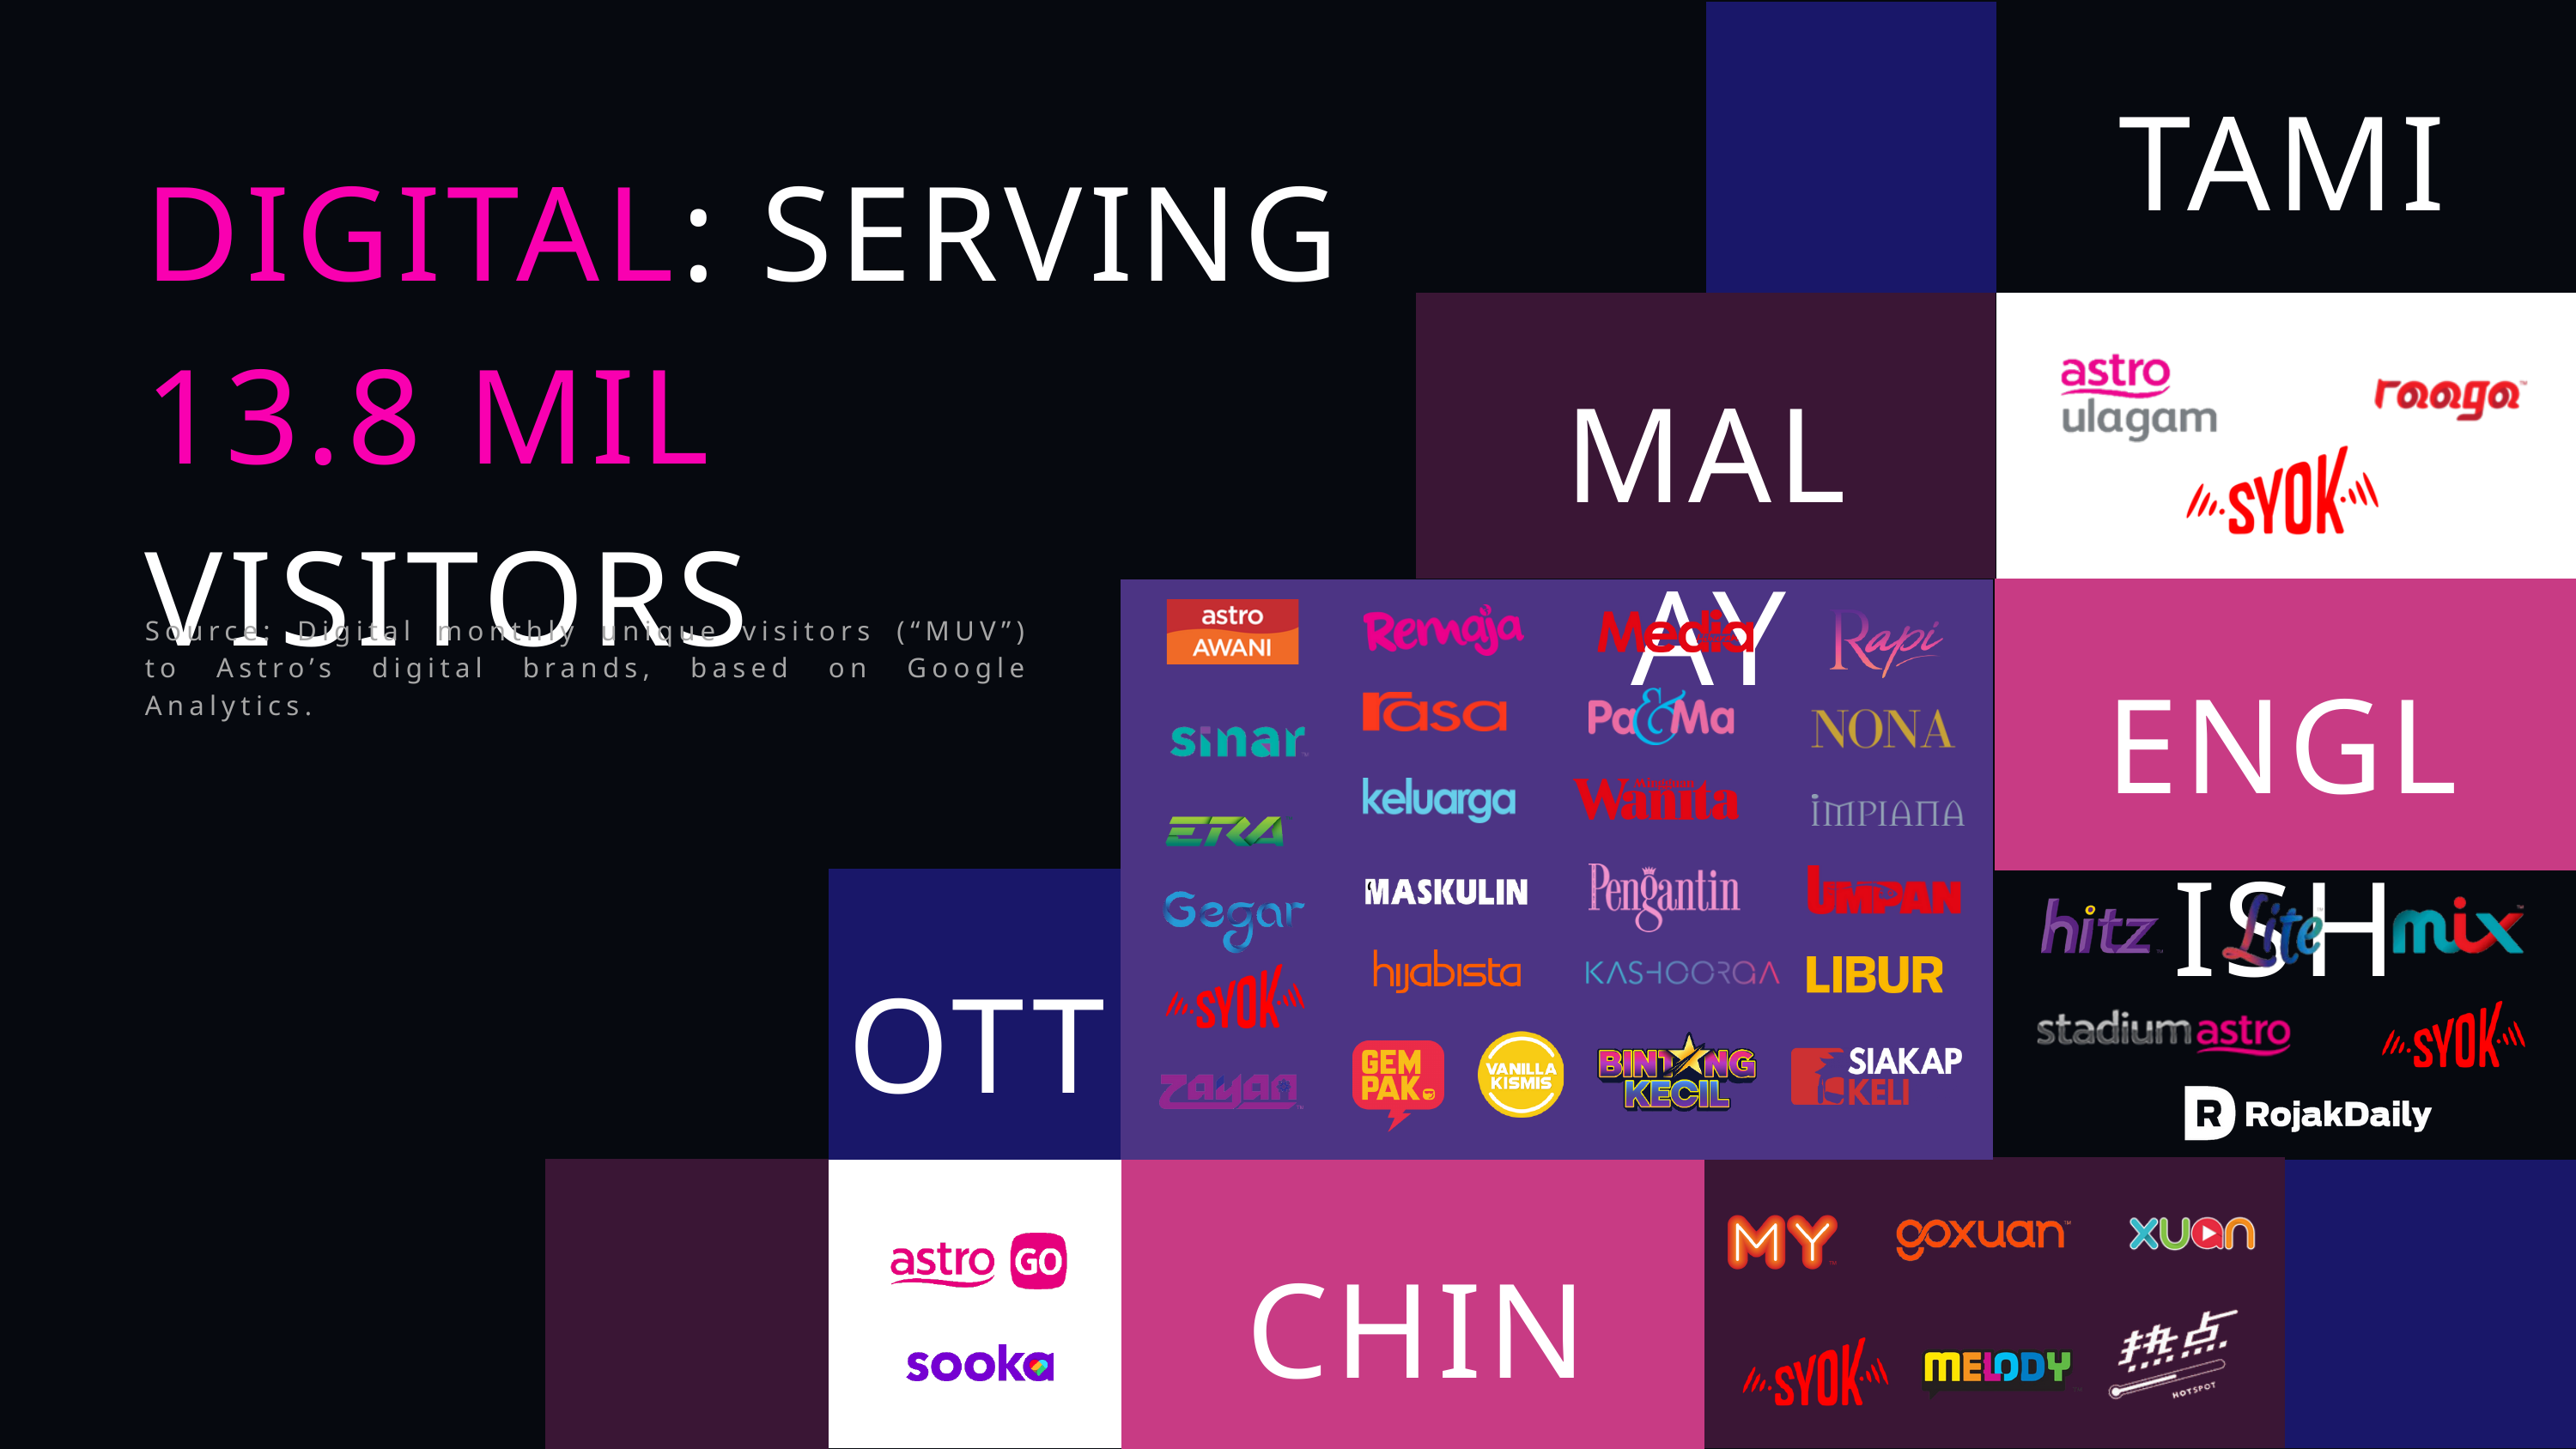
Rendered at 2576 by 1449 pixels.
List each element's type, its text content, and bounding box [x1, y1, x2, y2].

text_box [1415, 267, 1996, 577]
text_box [1120, 579, 1994, 1161]
text_box [2375, 997, 2536, 1071]
picture [1597, 1032, 1757, 1113]
text_box Source: Digital monthly unique visitors (“MUV”) to Astro’s digital brands, based on Google Analytics​. [144, 608, 1032, 721]
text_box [828, 868, 1115, 1161]
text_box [1706, 1, 1997, 268]
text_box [2285, 1159, 2576, 1449]
text_box [2178, 1082, 2442, 1147]
text_box DIGITAL: SERVING 13.8 MIL VISITORS [144, 124, 1353, 676]
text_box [1996, 293, 2576, 579]
text_box [2037, 1001, 2291, 1066]
text_box ENGLISH [2099, 876, 2471, 1003]
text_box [1709, 1156, 2286, 1449]
text_box [2032, 892, 2169, 958]
text_box [2219, 892, 2332, 971]
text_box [544, 1158, 829, 1449]
text_box [2390, 895, 2530, 961]
picture [874, 1201, 1084, 1329]
picture [906, 1343, 1054, 1381]
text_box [1998, 585, 2576, 871]
text_box TAMIL [2099, 53, 2471, 291]
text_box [1121, 1159, 1705, 1449]
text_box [834, 1167, 1116, 1449]
